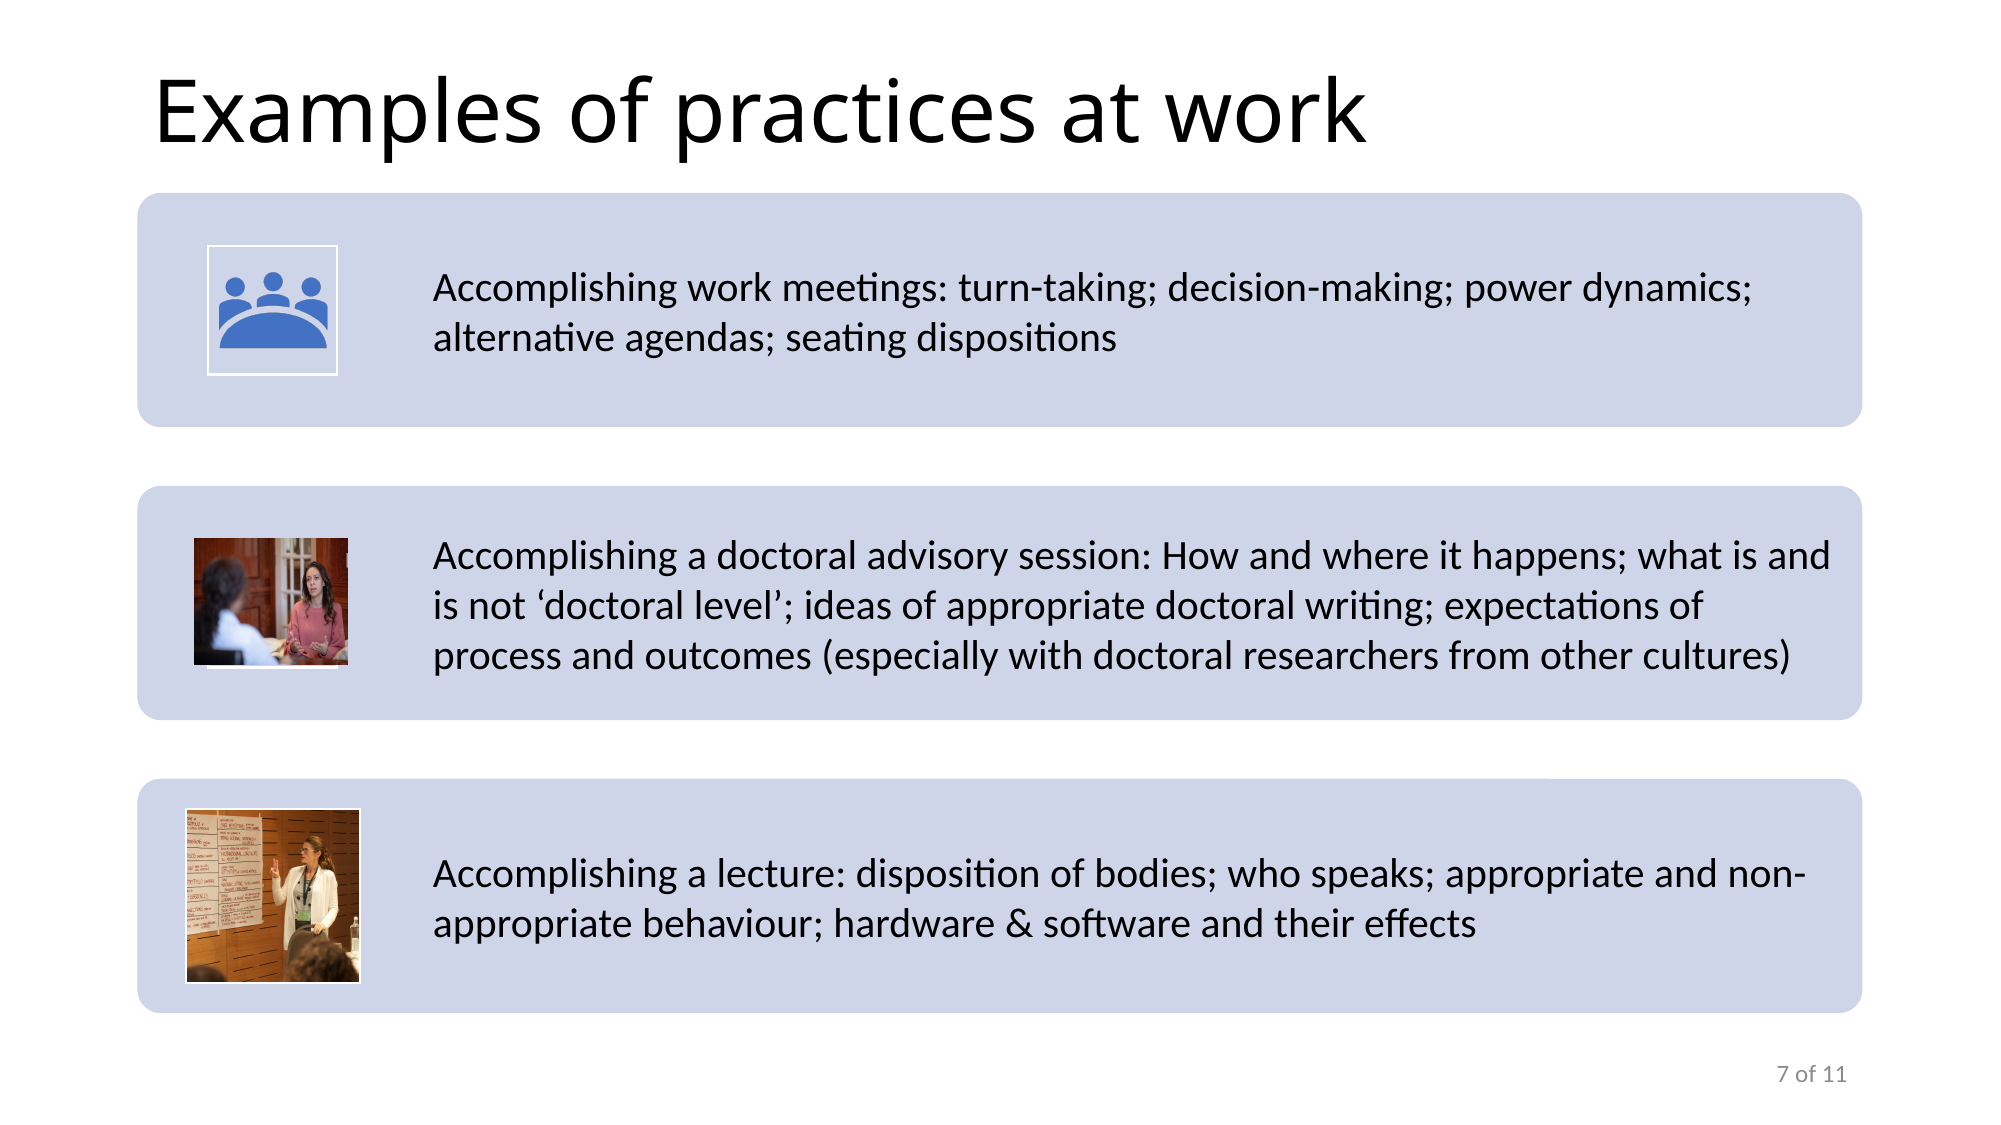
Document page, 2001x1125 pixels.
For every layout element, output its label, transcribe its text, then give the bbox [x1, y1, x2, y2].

title Examples of practices at work [137, 59, 1863, 169]
slide_number 7 of 11 [1412, 1042, 1863, 1103]
picture [193, 538, 348, 665]
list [137, 192, 1863, 1014]
